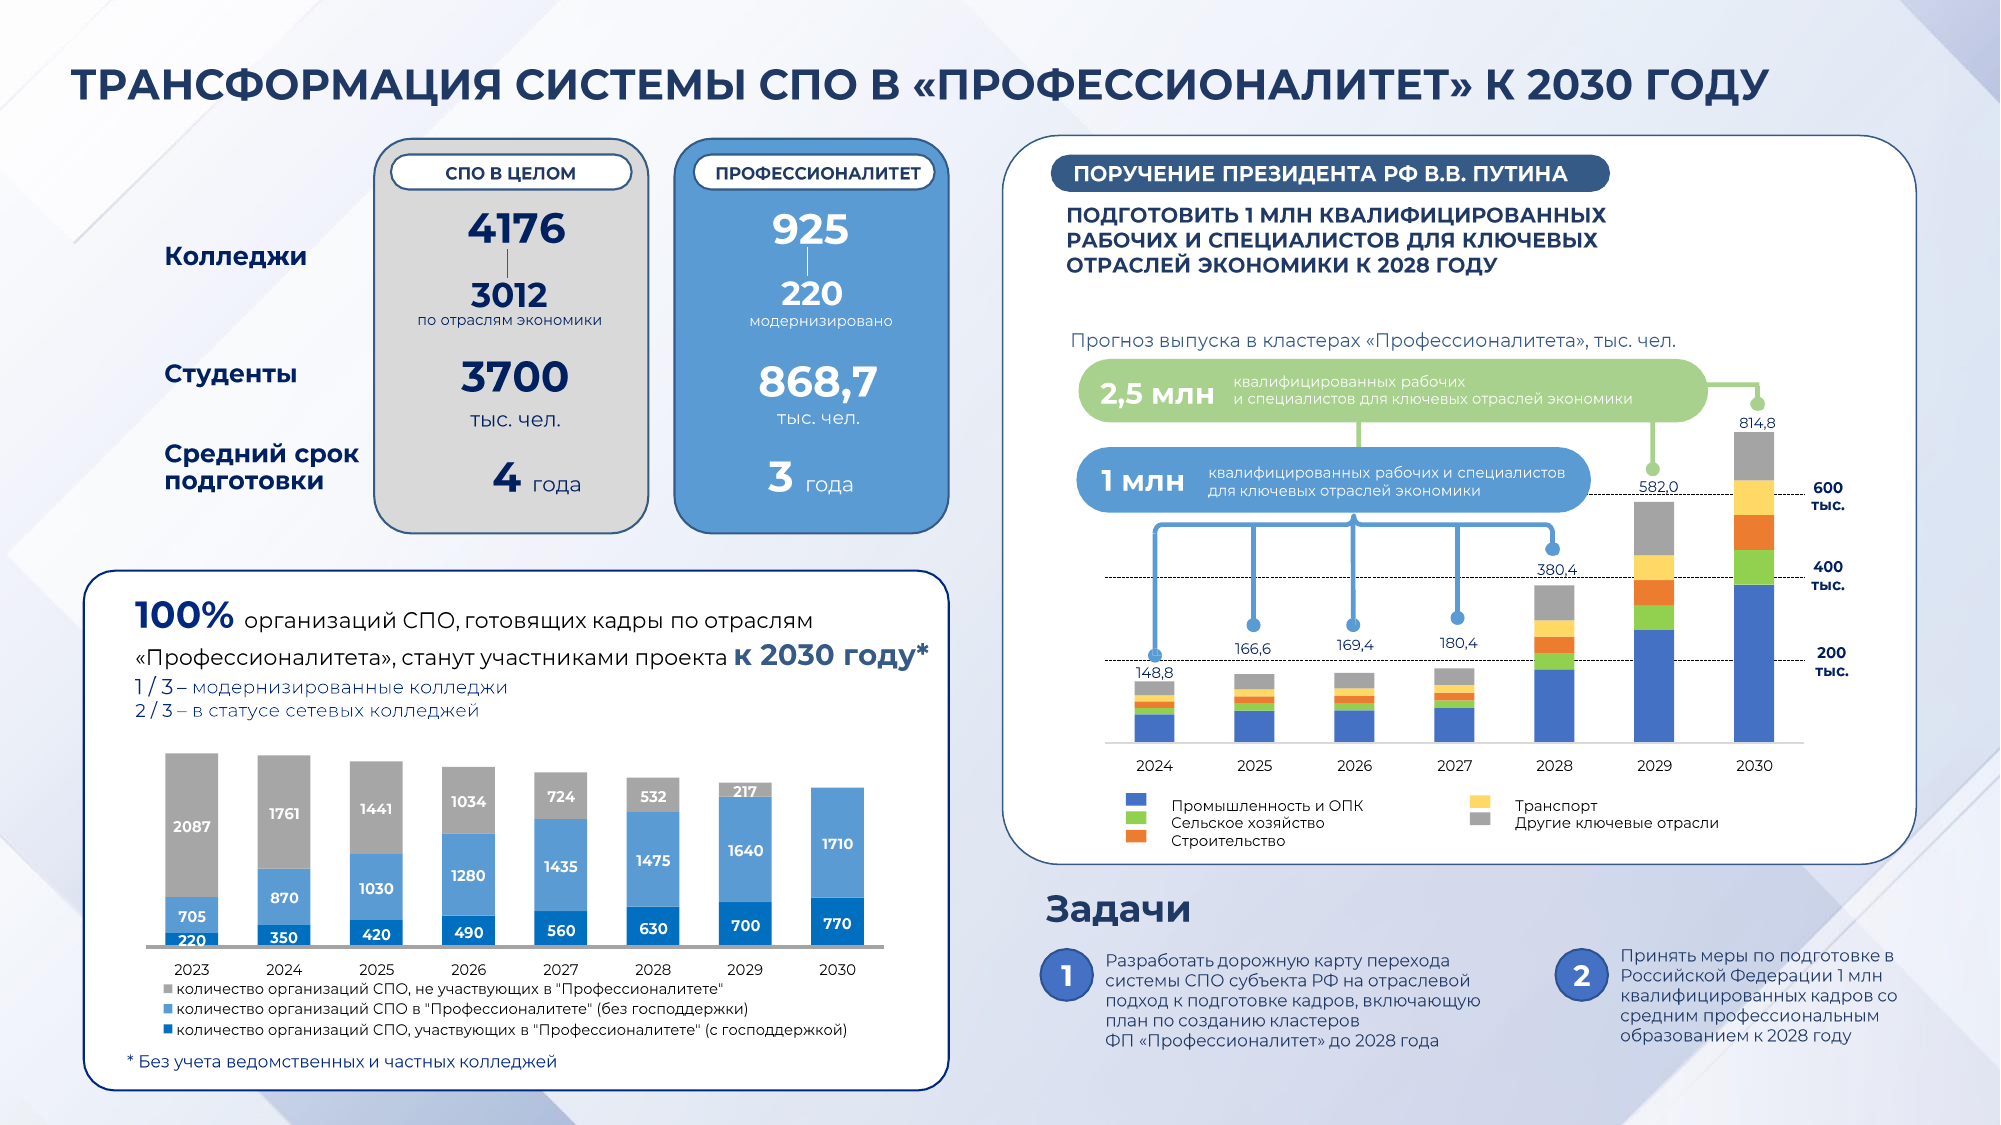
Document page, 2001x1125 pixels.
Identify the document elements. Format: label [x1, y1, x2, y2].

text_box [1815, 641, 1859, 680]
text_box [82, 569, 951, 1092]
picture [0, 0, 2000, 1125]
text_box [1050, 154, 1611, 192]
text_box [1811, 475, 1856, 514]
text_box [758, 349, 902, 430]
text_box [492, 444, 594, 503]
text_box [164, 434, 382, 497]
text_box [1065, 199, 1629, 279]
text_box [1811, 555, 1856, 594]
text_box [1620, 942, 1912, 1046]
text_box [461, 344, 597, 433]
text_box [768, 444, 867, 503]
text_box [1554, 947, 1610, 1002]
text_box [1001, 134, 1918, 866]
text_box [417, 269, 612, 330]
text_box [673, 137, 950, 535]
text_box [749, 246, 902, 331]
text_box [1039, 947, 1095, 1002]
text_box [372, 137, 650, 535]
text_box [692, 153, 937, 191]
text_box [1105, 946, 1495, 1051]
